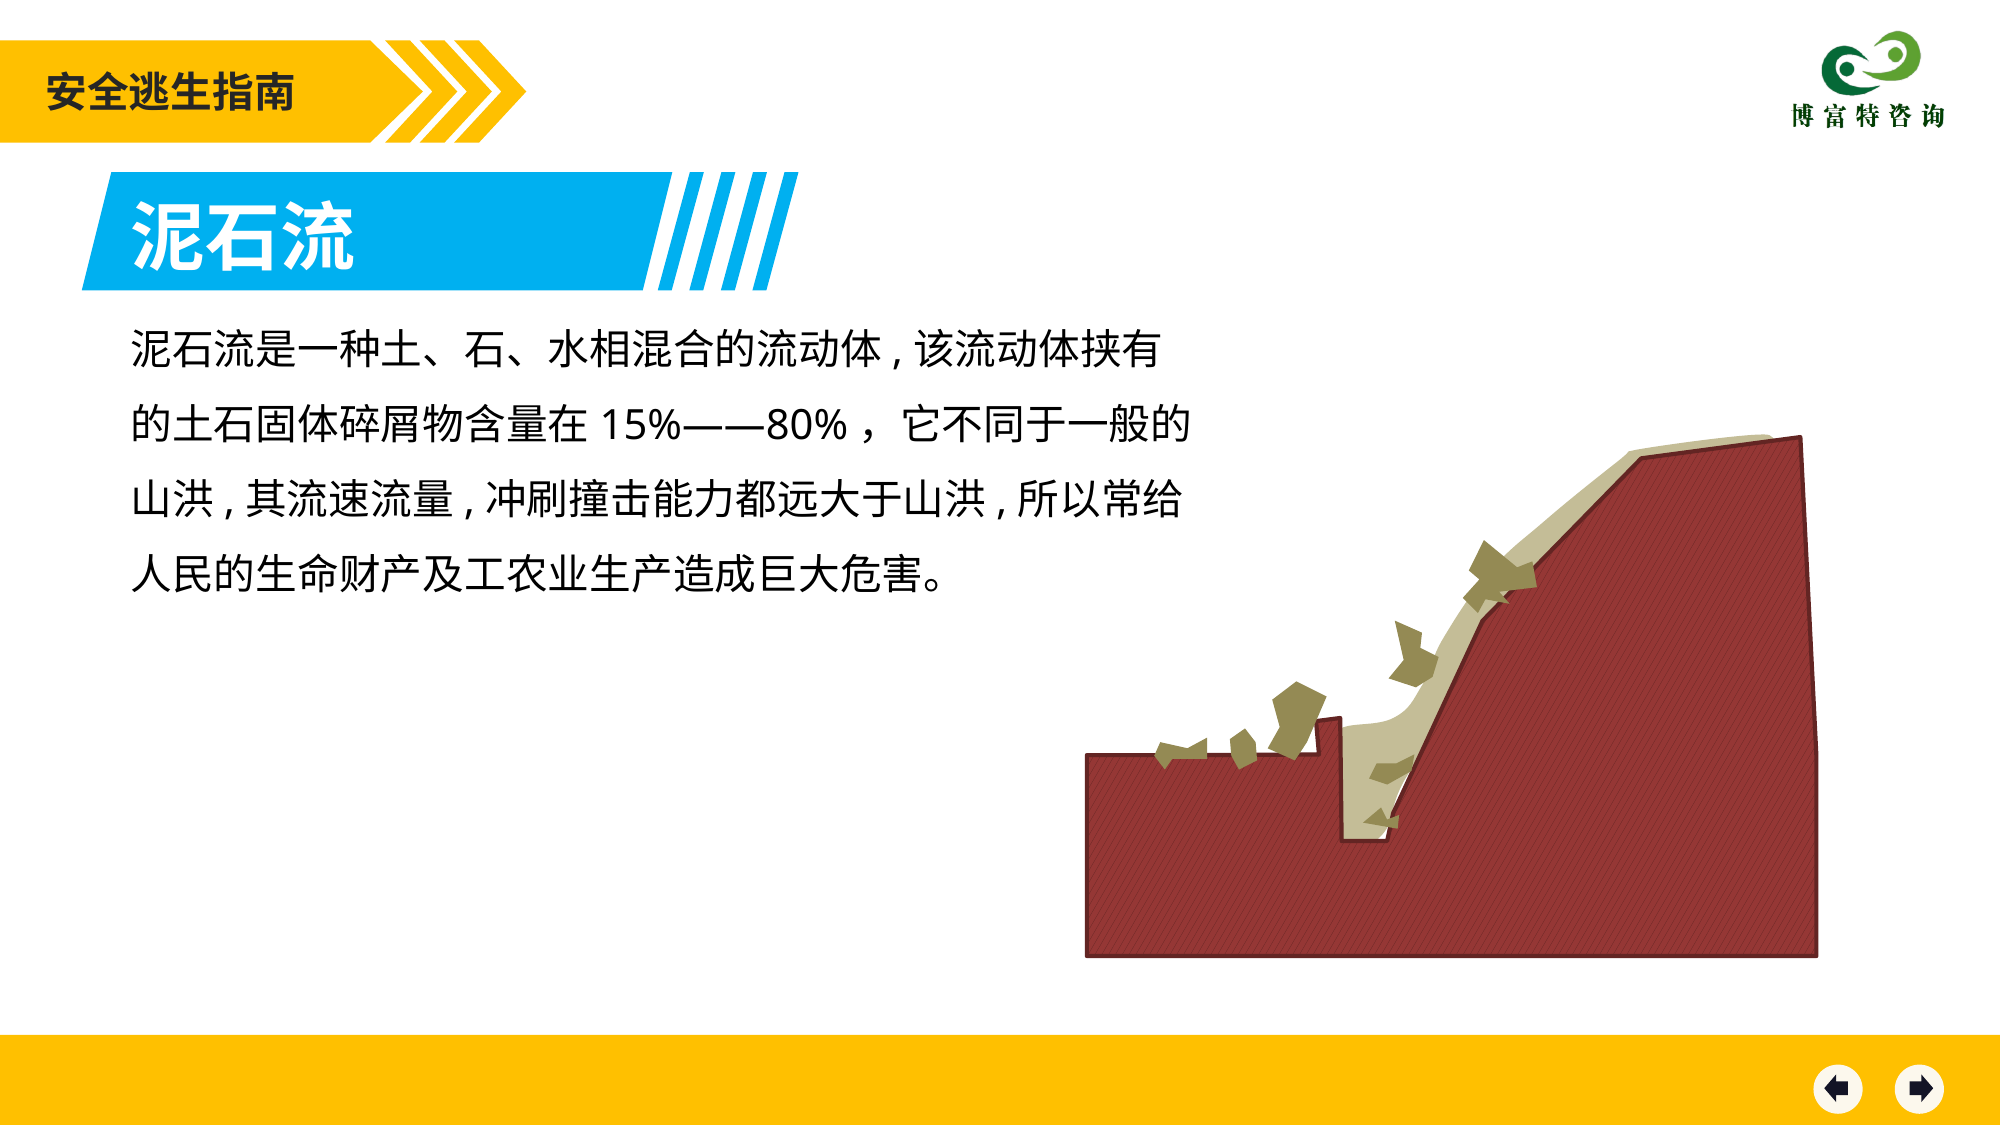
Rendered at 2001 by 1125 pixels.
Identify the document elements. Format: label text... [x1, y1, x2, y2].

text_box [0, 40, 527, 143]
picture [1772, 30, 1969, 131]
text_box 泥石流是一种土、石、水相混合的流动体,该流动体挟有的土石固体碎屑物含量在15%——80%，它不同于一般的山洪,其流速流量,冲刷撞击能力都远大于山洪,所以常给人民的生命财产及工农业生产造成巨大危害。 [115, 290, 1217, 606]
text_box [81, 171, 799, 291]
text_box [1086, 434, 1817, 957]
